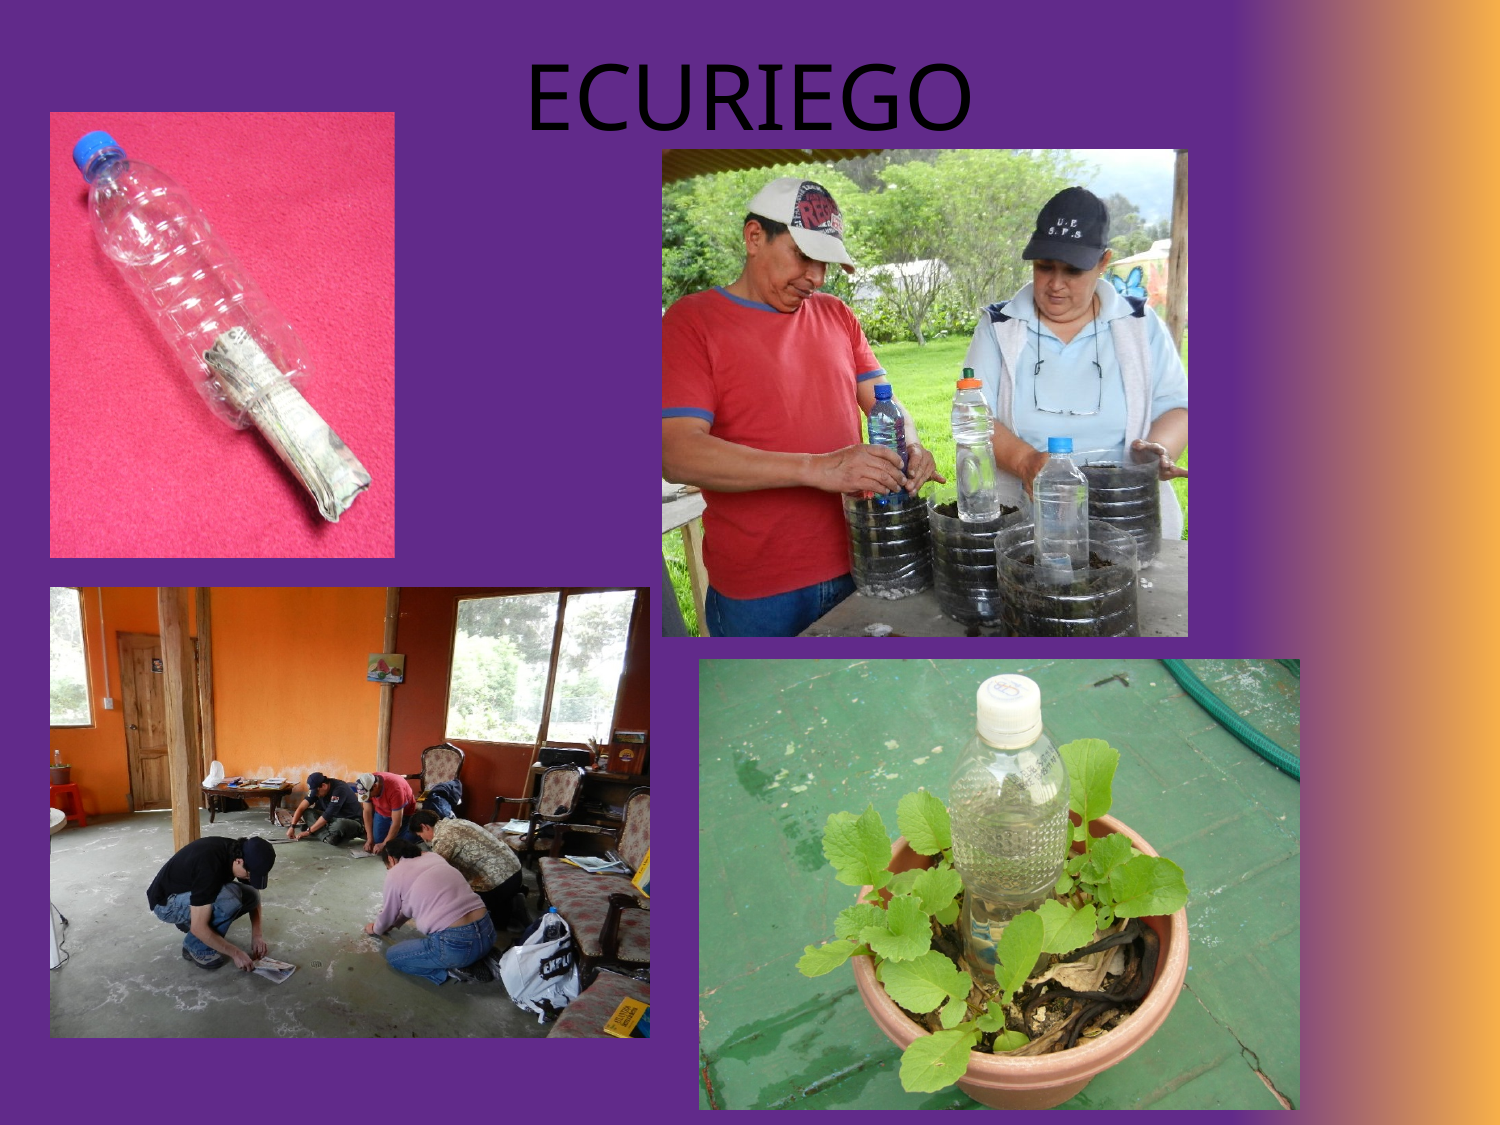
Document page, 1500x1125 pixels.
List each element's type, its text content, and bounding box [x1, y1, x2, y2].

picture [662, 149, 1188, 637]
title ECURIEGO [75, 0, 1425, 188]
picture [699, 659, 1301, 1110]
picture [49, 587, 651, 1038]
picture [49, 112, 395, 558]
